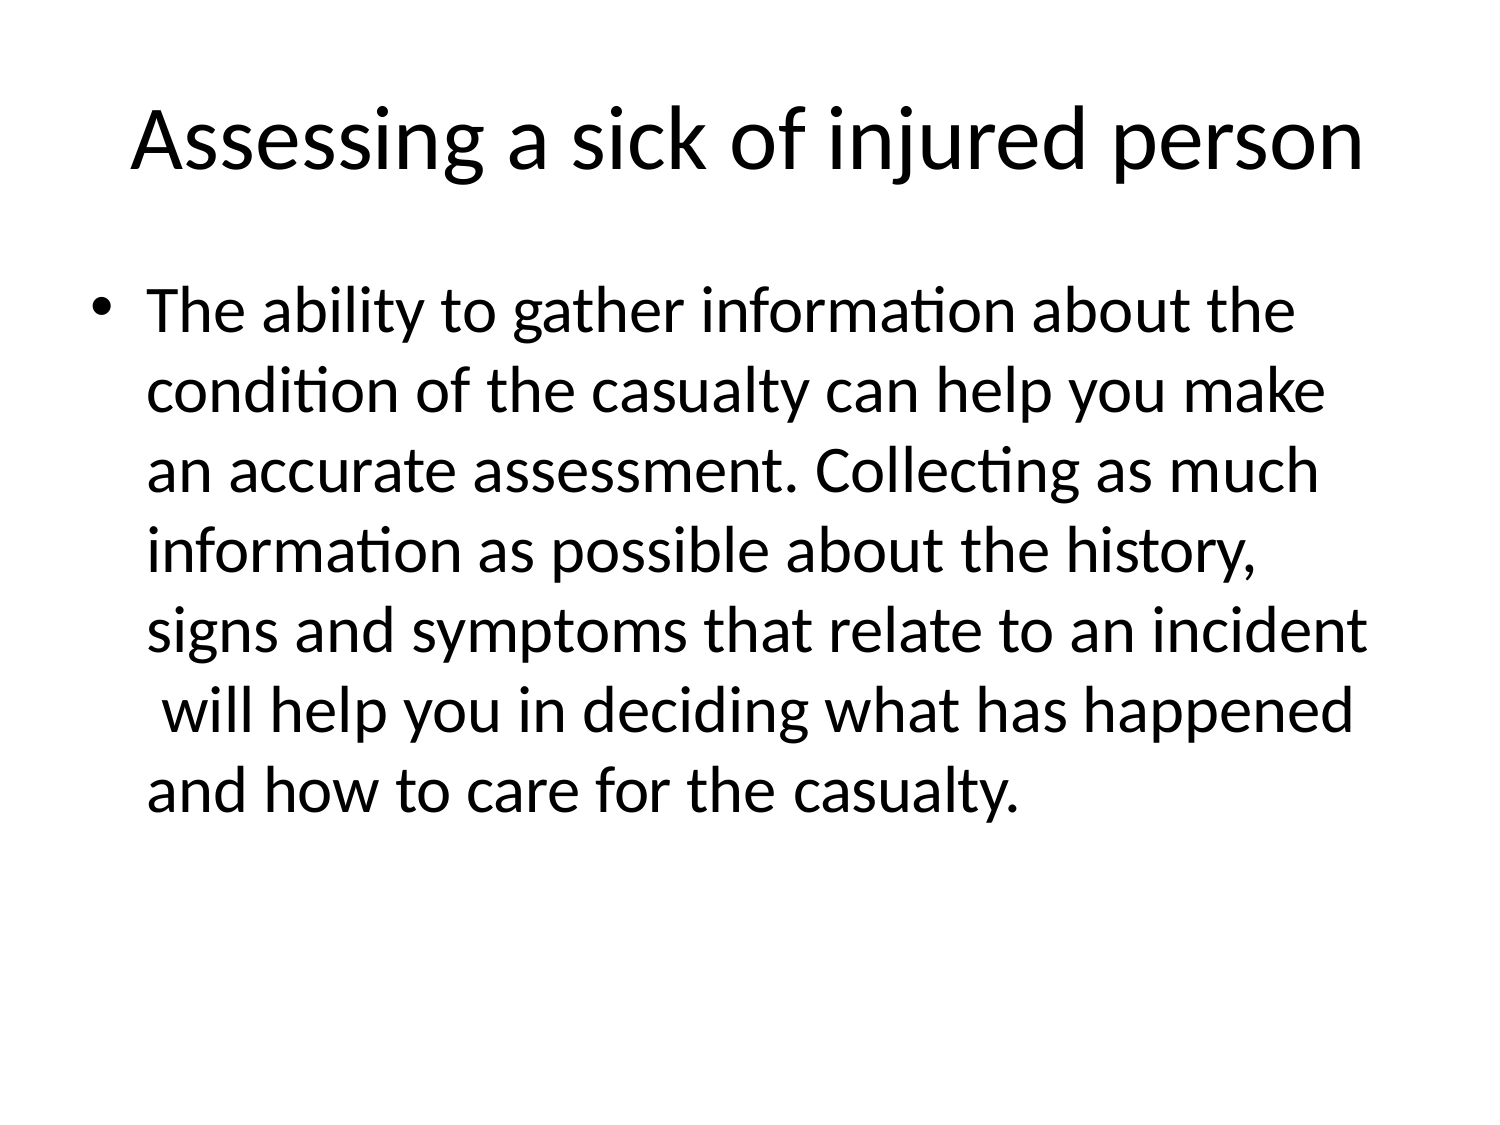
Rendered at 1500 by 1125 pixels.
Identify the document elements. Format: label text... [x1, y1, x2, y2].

title Assessing a sick of injured person [128, 75, 1371, 263]
text_box The ability to gather information about the condition of the casualty can help you make an accurate assessment. Collecting as much information as possible about the history, signs and symptoms that relate to an incident will help you in deciding what has happened and how to care for the casualty. [87, 263, 1384, 826]
